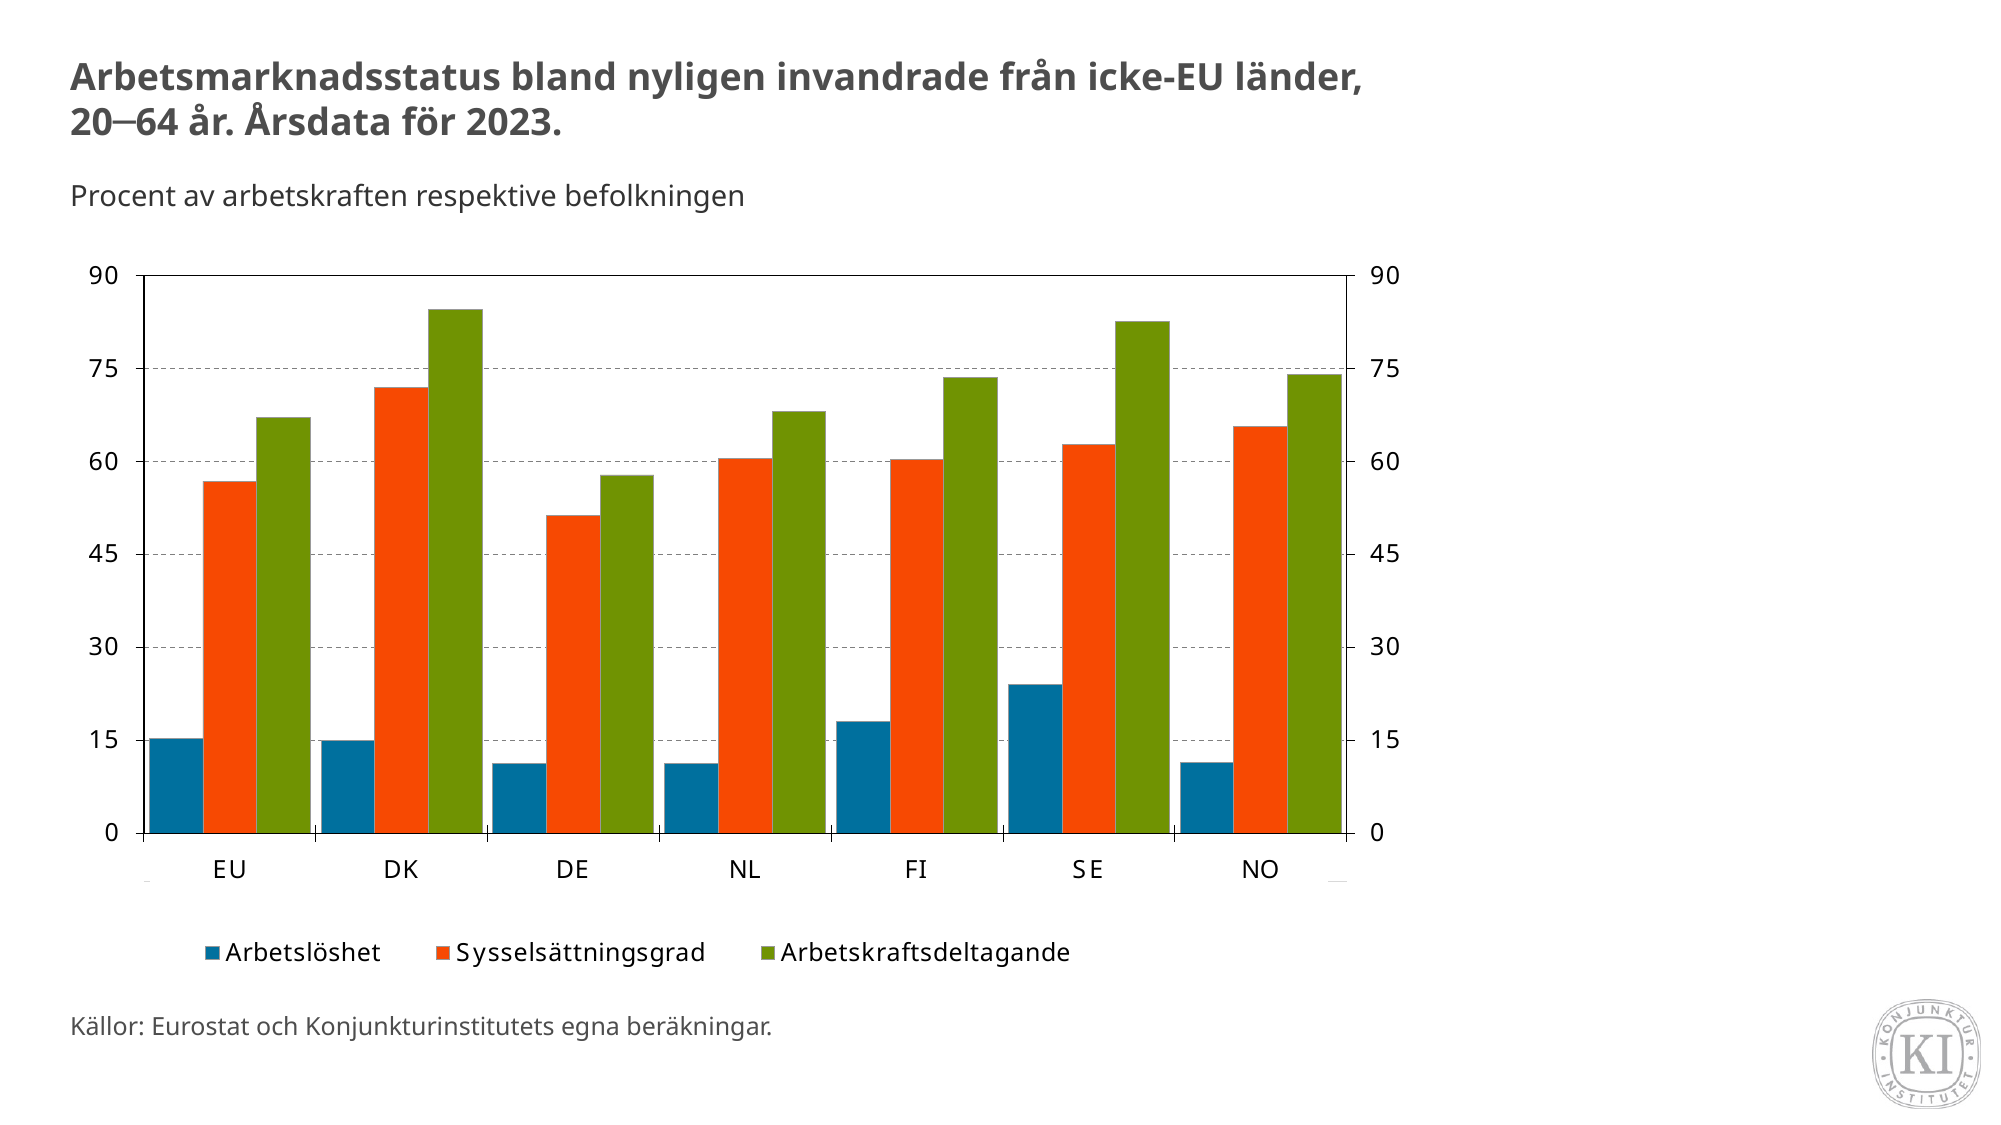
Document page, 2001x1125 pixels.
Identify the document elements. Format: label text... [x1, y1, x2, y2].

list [72, 249, 1491, 1001]
list Procent av arbetskraften respektive befolkningen [55, 137, 1476, 220]
subtitle Källor: Eurostat och Konjunkturinstitutets egna beräkningar. [55, 1003, 1476, 1106]
title Arbetsmarknadsstatus bland nyligen invandrade från icke-EU länder, 20─64 år. Årsdata för 2023. [55, 45, 1476, 128]
picture [1872, 999, 1981, 1109]
